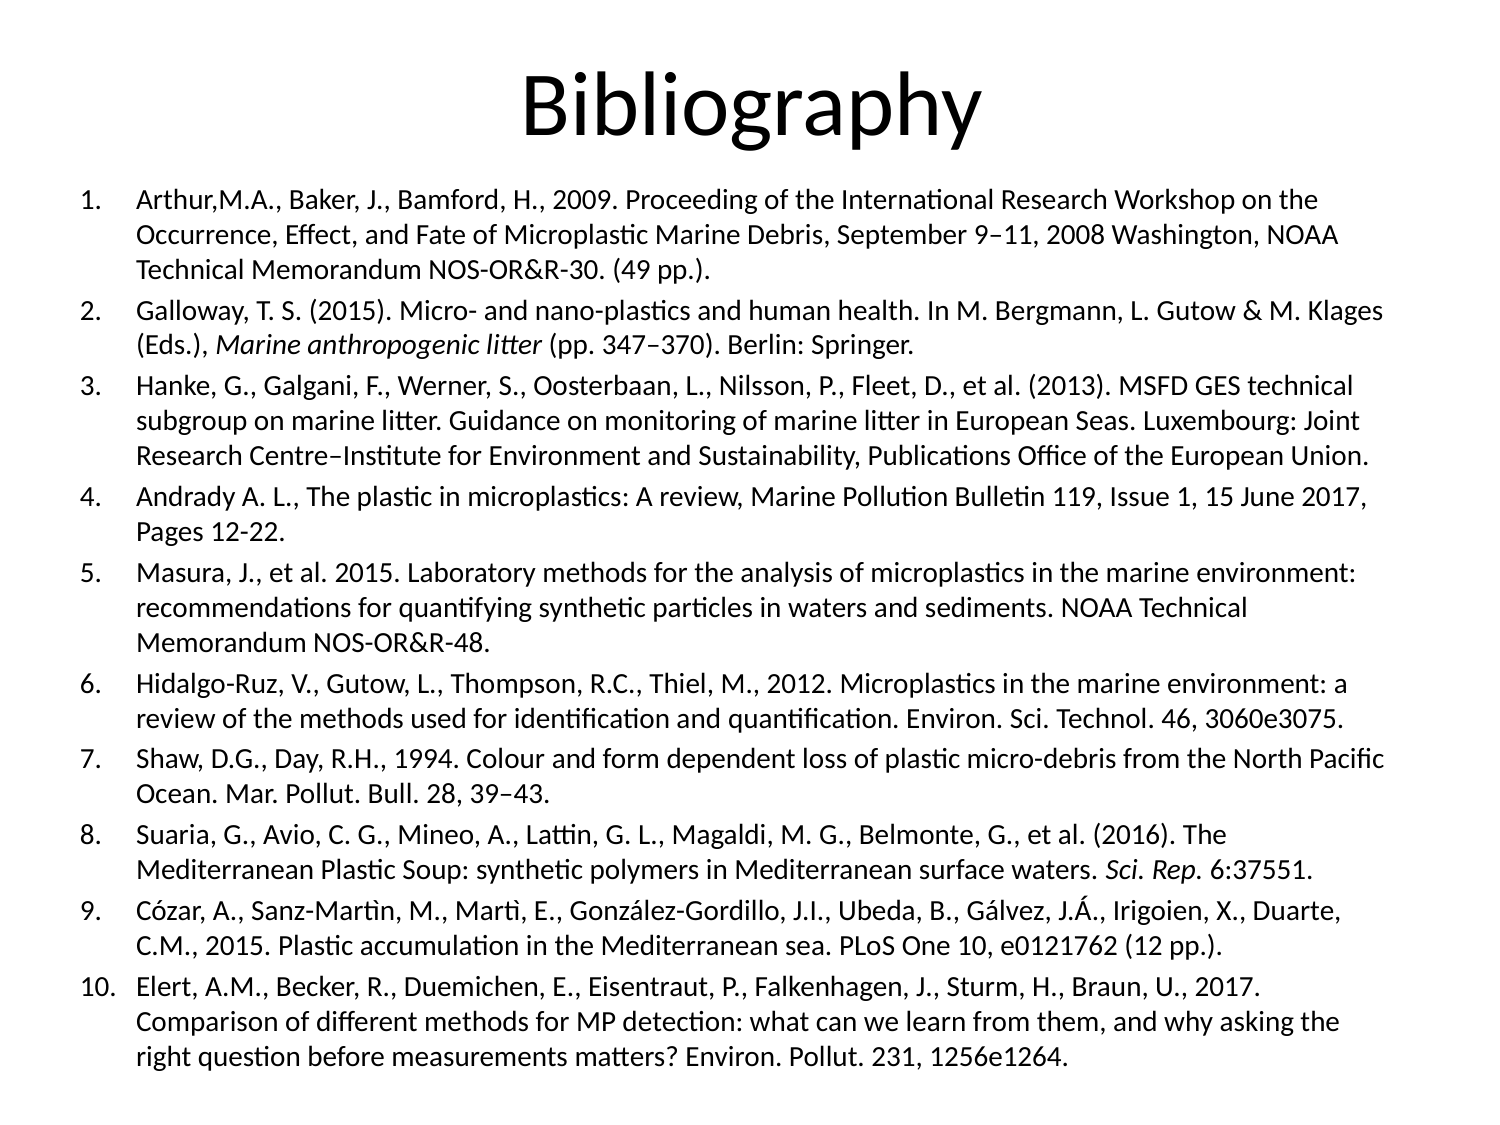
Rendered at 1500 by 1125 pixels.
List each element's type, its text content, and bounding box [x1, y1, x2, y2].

list Arthur,M.A., Baker, J., Bamford, H., 2009. Proceeding of the International Research Workshop on the Occurrence, Effect, and Fate of Microplastic Marine Debris, September 9–11, 2008 Washington, NOAA Technical Memorandum NOS-OR&R-30. (49 pp.). Galloway, T. S. (2015). Micro- and nano-plastics and human health. In M. Bergmann, L. Gutow & M. Klages (Eds.), Marine anthropogenic litter (pp. 347–370). Berlin: Springer. Hanke, G., Galgani, F., Werner, S., Oosterbaan, L., Nilsson, P., Fleet, D., et al. (2013). MSFD GES technical subgroup on marine litter. Guidance on monitoring of marine litter in European Seas. Luxembourg: Joint Research Centre–Institute for Environment and Sustainability, Publications Office of the European Union. Andrady A. L., The plastic in microplastics: A review, Marine Pollution Bulletin 119, Issue 1, 15 June 2017, Pages 12-22. Masura, J., et al. 2015. Laboratory methods for the analysis of microplastics in the marine environment: recommendations for quantifying synthetic particles in waters and sediments. NOAA Technical Memorandum NOS-OR&R-48. Hidalgo-Ruz, V., Gutow, L., Thompson, R.C., Thiel, M., 2012. Microplastics in the marine environment: a review of the methods used for identification and quantification. Environ. Sci. Technol. 46, 3060e3075. Shaw, D.G., Day, R.H., 1994. Colour and form dependent loss of plastic micro-debris from the North Pacific Ocean. Mar. Pollut. Bull. 28, 39–43. Suaria, G., Avio, C. G., Mineo, A., Lattin, G. L., Magaldi, M. G., Belmonte, G., et al. (2016). The Mediterranean Plastic Soup: synthetic polymers in Mediterranean surface waters. Sci. Rep. 6:37551. Cózar, A., Sanz-Martìn, M., Martì, E., González-Gordillo, J.I., Ubeda, B., Gálvez, J.Á., Irigoien, X., Duarte, C.M., 2015. Plastic accumulation in the Mediterranean sea. PLoS One 10, e0121762 (12 pp.). Elert, A.M., Becker, R., Duemichen, E., Eisentraut, P., Falkenhagen, J., Sturm, H., Braun, U., 2017. Comparison of different methods for MP detection: what can we learn from them, and why asking the right question before measurements matters? Environ. Pollut. 231, 1256e1264. [64, 172, 1415, 1106]
title Bibliography [76, 4, 1427, 193]
